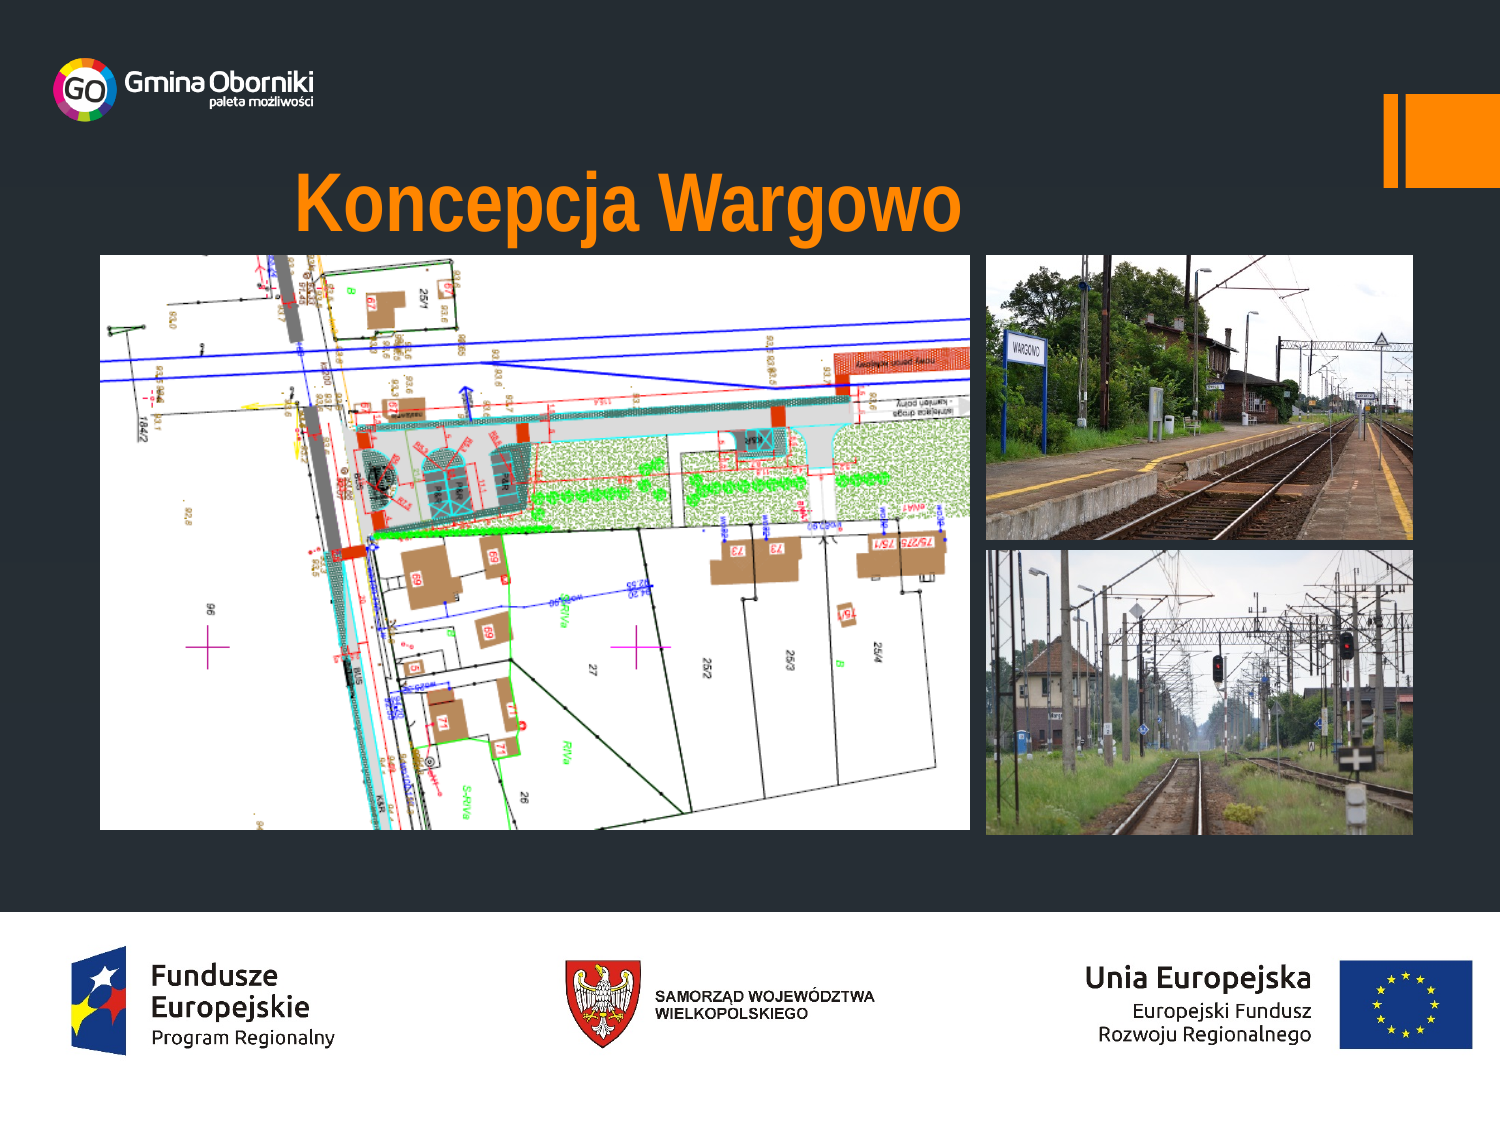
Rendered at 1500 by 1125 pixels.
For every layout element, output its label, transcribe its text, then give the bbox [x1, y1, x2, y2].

picture [99, 254, 971, 830]
picture [985, 550, 1414, 836]
picture [985, 254, 1414, 541]
picture [52, 30, 313, 150]
title Koncepcja Wargowo [29, 101, 1230, 256]
picture [0, 912, 1500, 1125]
